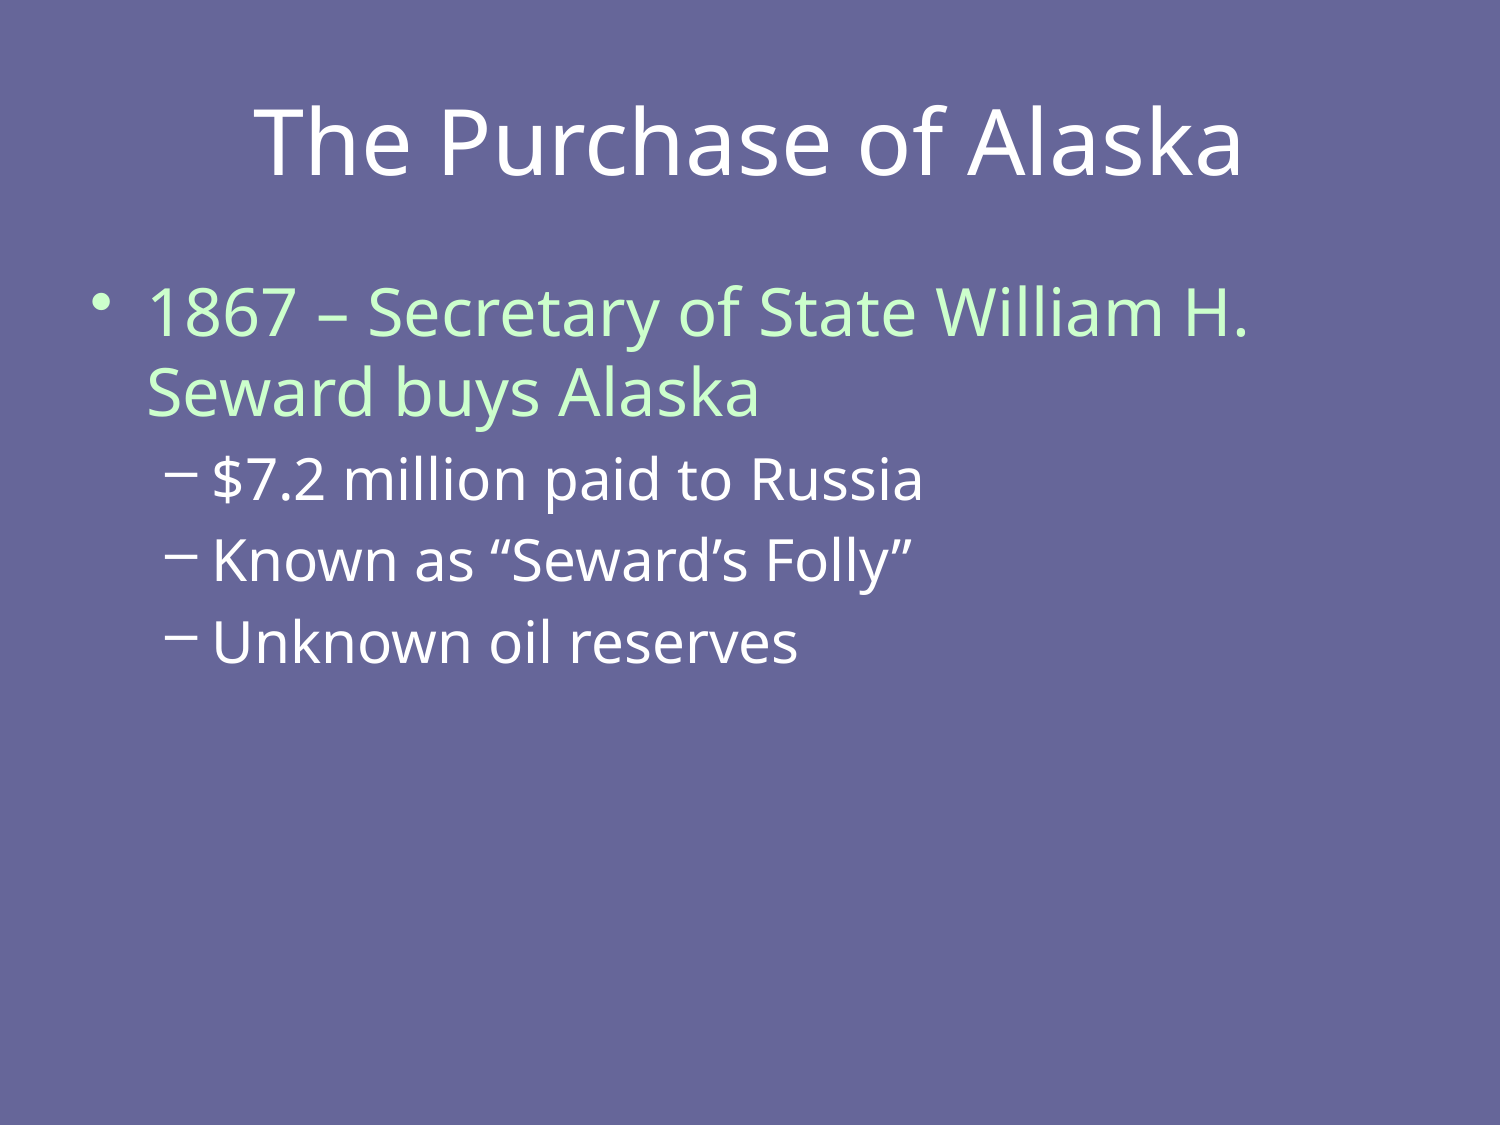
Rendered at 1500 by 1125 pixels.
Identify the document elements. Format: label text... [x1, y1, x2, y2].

list 1867 – Secretary of State William H. Seward buys Alaska $7.2 million paid to Russia Known as “Seward’s Folly” Unknown oil reserves [75, 262, 1425, 1005]
title The Purchase of Alaska [75, 45, 1425, 233]
